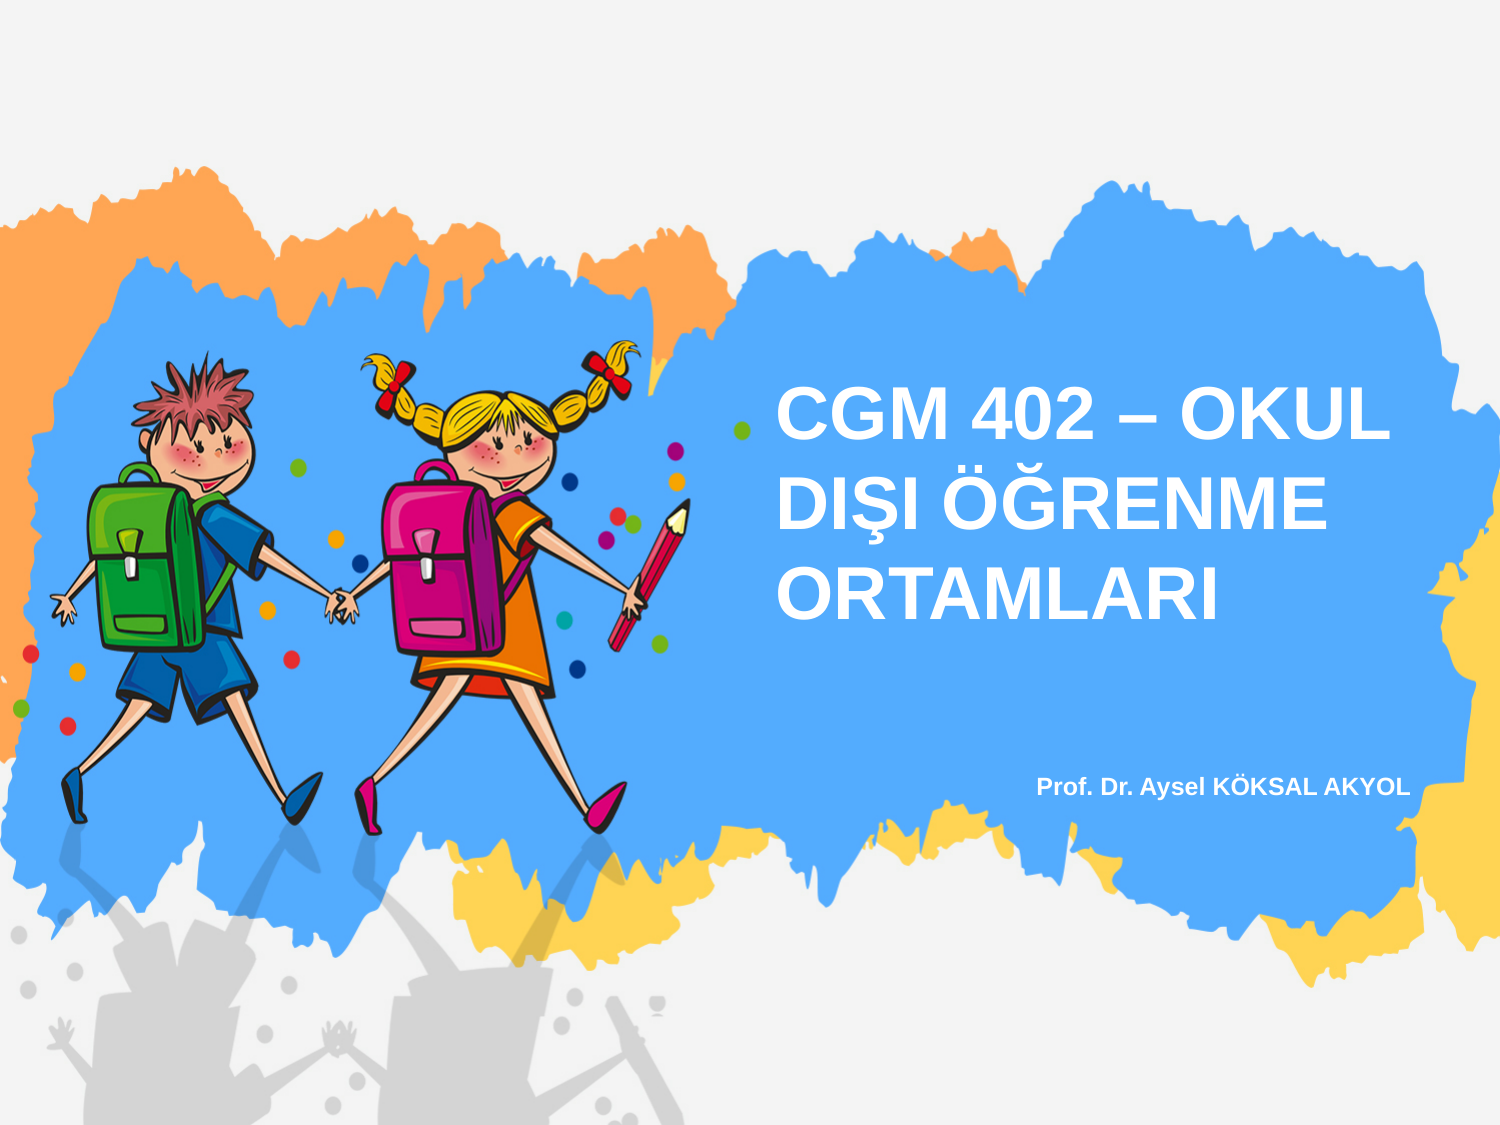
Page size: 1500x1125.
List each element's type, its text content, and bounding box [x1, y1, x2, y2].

text_box Prof. Dr. Aysel KÖKSAL AKYOL [1021, 763, 1471, 808]
text_box CGM 402 – OKUL DIŞI ÖĞRENME ORTAMLARI [760, 357, 1500, 643]
picture [0, 0, 1500, 1125]
